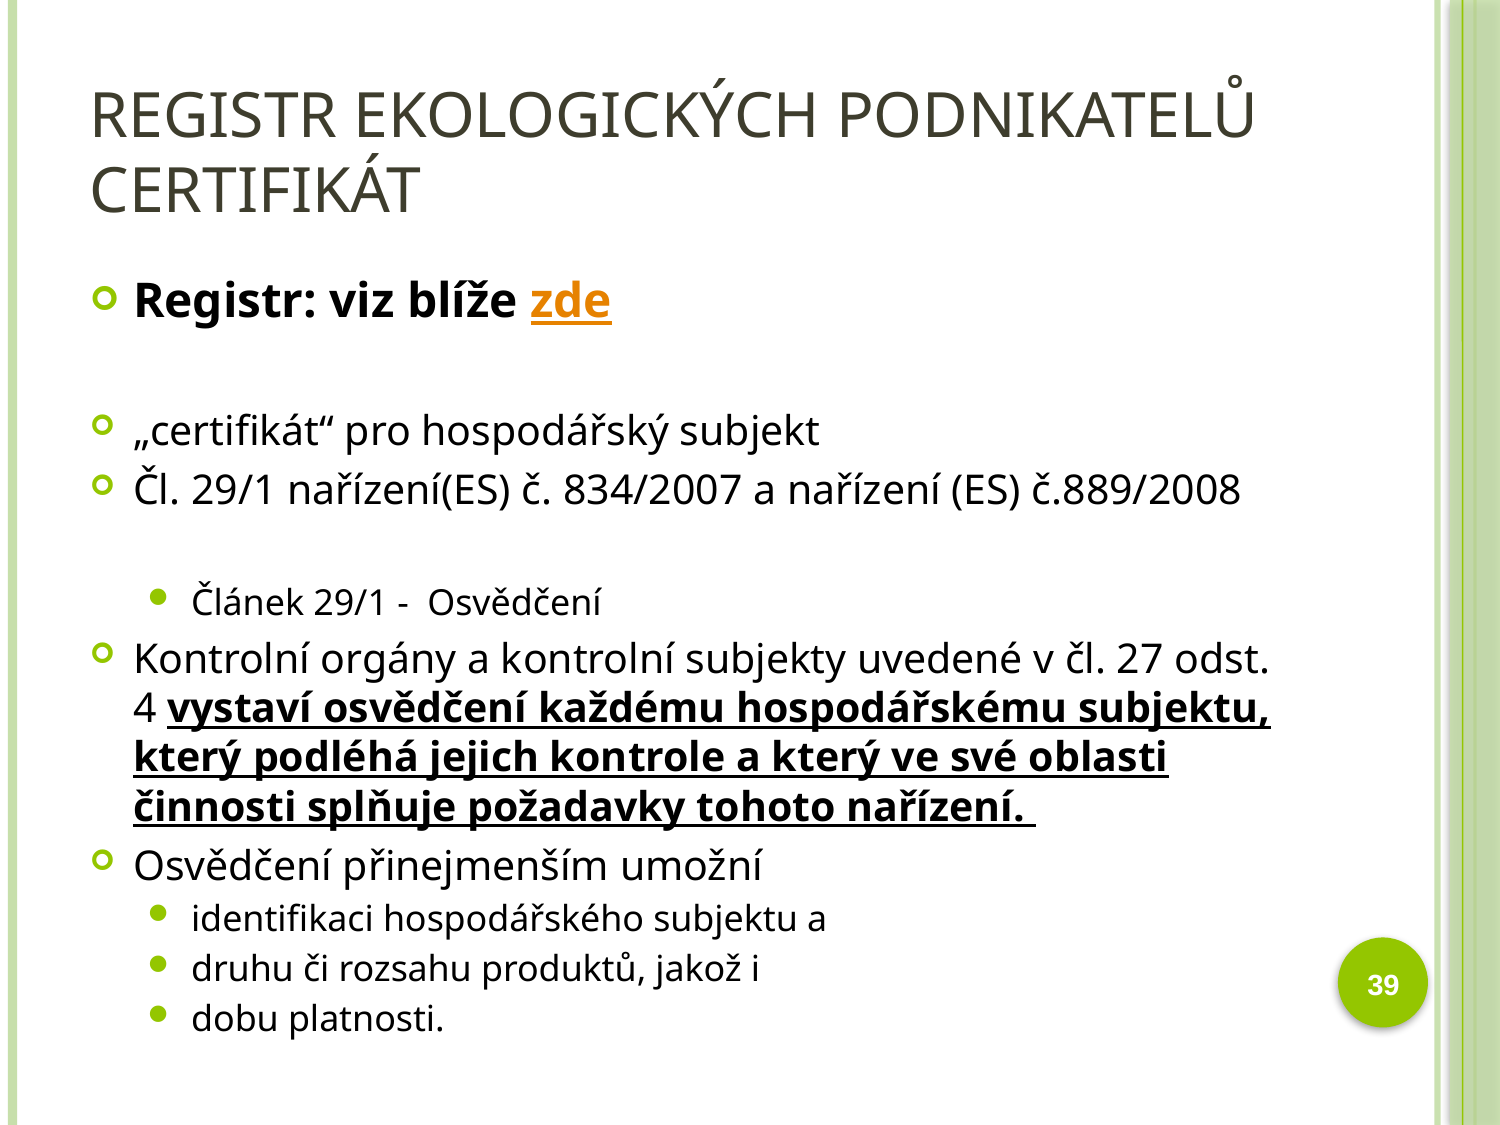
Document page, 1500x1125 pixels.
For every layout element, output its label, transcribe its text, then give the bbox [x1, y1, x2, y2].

title Registr ekologických podnikatelů Certifikát [75, 45, 1300, 233]
list Registr: viz blíže zde „certifikát“ pro hospodářský subjekt Čl. 29/1 nařízení(ES) č. 834/2007 a nařízení (ES) č.889/2008 Článek 29/1 - Osvědčení Kontrolní orgány a kontrolní subjekty uvedené v čl. 27 odst. 4 vystaví osvědčení každému hospodářskému subjektu, který podléhá jejich kontrole a který ve své oblasti činnosti splňuje požadavky tohoto nařízení. Osvědčení přinejmenším umožní identifikaci hospodářského subjektu a druhu či rozsahu produktů, jakož i dobu platnosti. [75, 262, 1300, 1062]
slide_number 39 [1333, 940, 1434, 1027]
